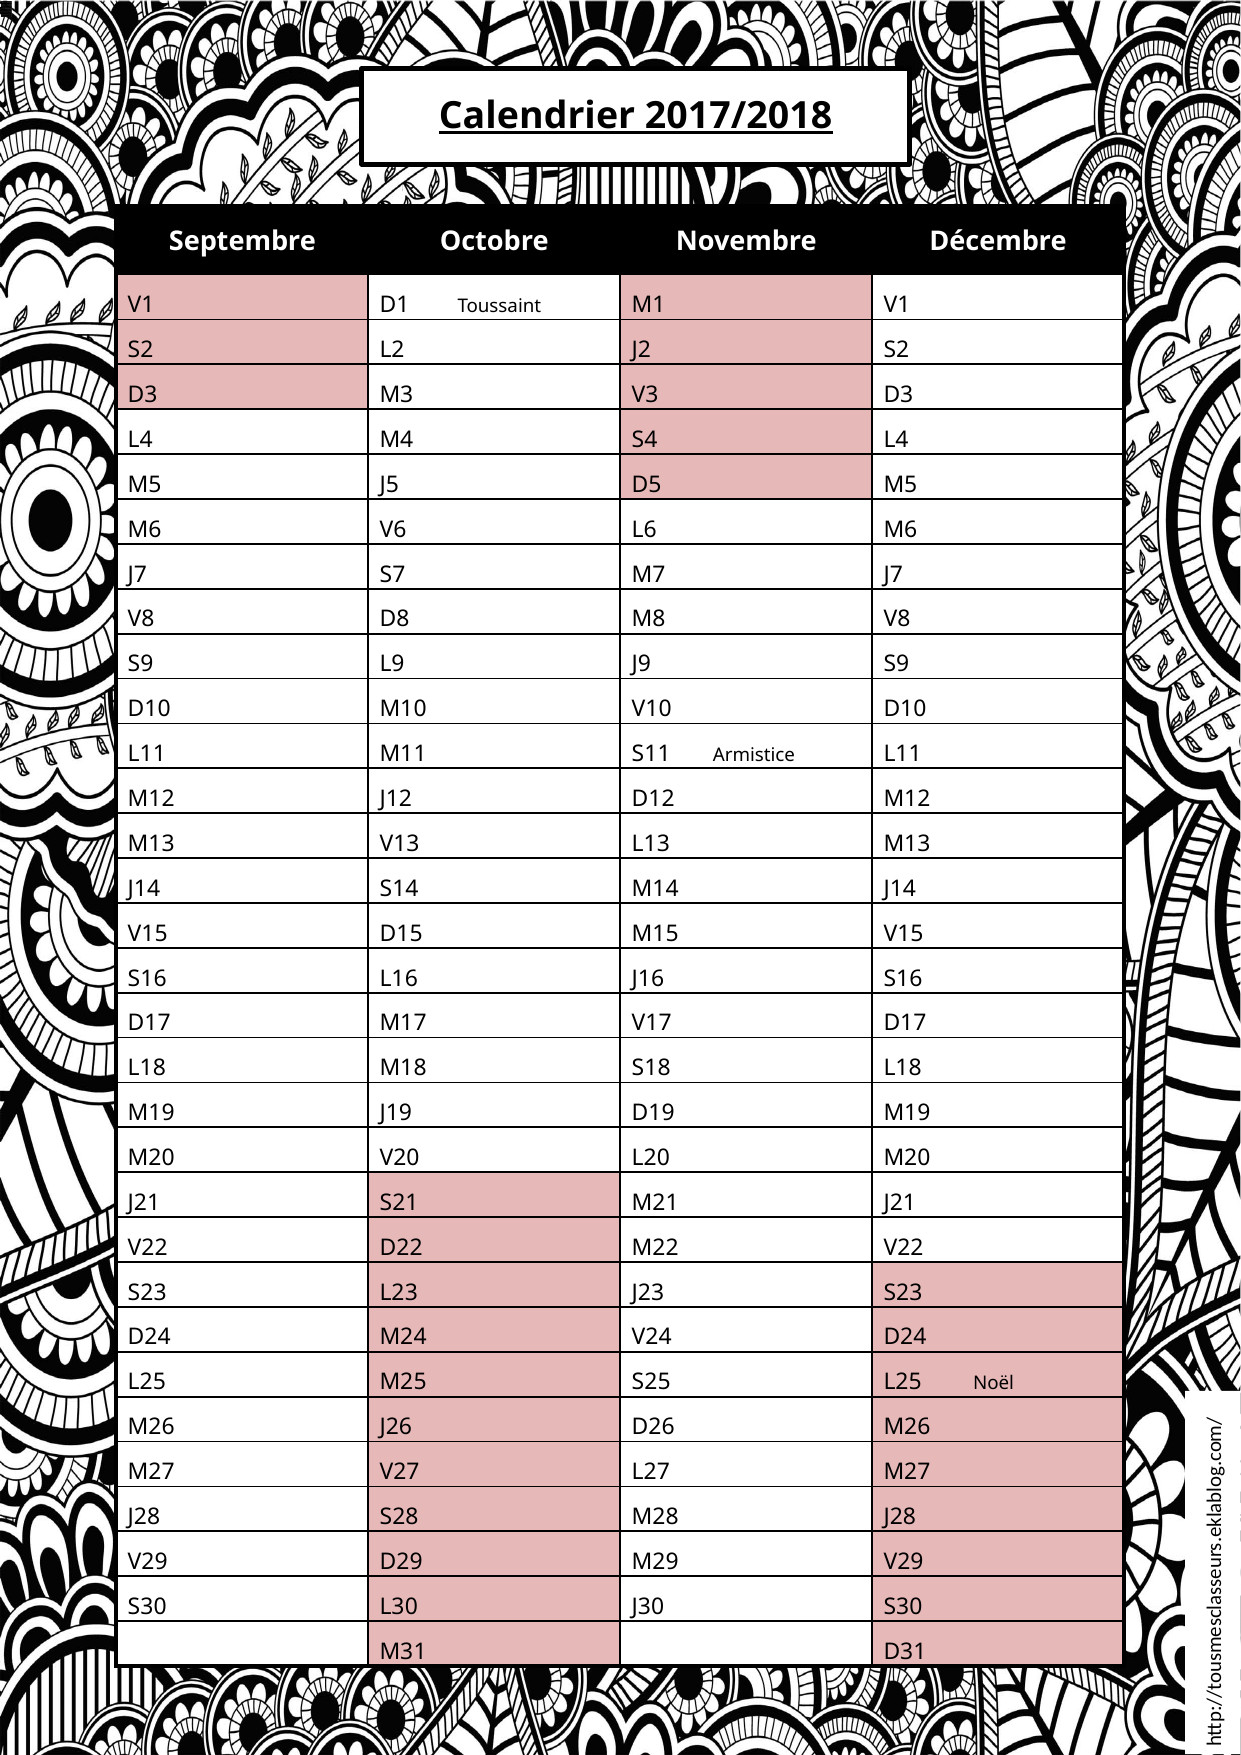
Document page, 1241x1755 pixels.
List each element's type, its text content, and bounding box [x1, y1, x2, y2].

table_cell L4 [118, 410, 367, 453]
table_cell V1 [118, 275, 367, 319]
table_cell J14 [118, 859, 367, 902]
table_header Septembre [118, 208, 367, 274]
table_cell S4 [621, 410, 871, 453]
table_cell S18 [621, 1038, 871, 1082]
table_cell M3 [369, 365, 619, 408]
table_cell D10 [873, 679, 1122, 723]
table_cell M12 [873, 769, 1122, 812]
table_cell D19 [621, 1083, 871, 1126]
table_cell D3 [873, 365, 1122, 408]
table_cell S16 [873, 949, 1122, 992]
table_cell J21 [118, 1173, 367, 1216]
table_cell [621, 1622, 871, 1664]
table_cell S2 [118, 320, 367, 363]
table_cell S30 [873, 1577, 1122, 1620]
table_cell V8 [118, 590, 367, 633]
table_cell M26 [118, 1398, 367, 1441]
picture [0, 0, 1241, 1755]
table_cell M13 [118, 814, 367, 857]
table_cell L23 [369, 1263, 619, 1306]
table_cell S7 [369, 545, 619, 588]
table_cell S23 [118, 1263, 367, 1306]
table_cell V13 [369, 814, 619, 857]
table_cell M8 [621, 590, 871, 633]
table_cell S16 [118, 949, 367, 992]
table_cell S30 [118, 1577, 367, 1620]
table_cell L16 [369, 949, 619, 992]
table_cell L18 [873, 1038, 1122, 1082]
table_cell L4 [873, 410, 1122, 453]
table_cell M14 [621, 859, 871, 902]
table_cell D29 [369, 1532, 619, 1575]
table_cell M27 [118, 1442, 367, 1486]
table_cell V17 [621, 994, 871, 1037]
table_cell V8 [873, 590, 1122, 633]
table_cell S28 [369, 1487, 619, 1530]
table_header Décembre [873, 208, 1122, 274]
table_cell M7 [621, 545, 871, 588]
table_cell D17 [873, 994, 1122, 1037]
table_cell V24 [621, 1308, 871, 1351]
table_cell J21 [873, 1173, 1122, 1216]
table_cell M18 [369, 1038, 619, 1082]
table_cell M20 [118, 1128, 367, 1171]
table_cell M22 [621, 1218, 871, 1261]
table_cell D1 Toussaint [369, 275, 619, 319]
text_box Calendrier 2017/2018 [387, 82, 884, 151]
table_cell S23 [873, 1263, 1122, 1306]
table_cell V29 [118, 1532, 367, 1575]
table_cell M27 [873, 1442, 1122, 1486]
table_cell M6 [118, 500, 367, 543]
table_cell M6 [873, 500, 1122, 543]
table_header Novembre [621, 208, 871, 274]
table_cell J2 [621, 320, 871, 363]
table_cell D26 [621, 1398, 871, 1441]
table_cell M10 [369, 679, 619, 723]
table_cell D22 [369, 1218, 619, 1261]
text_box http://tousmesclasseurs.eklablog.com/ [1185, 1390, 1241, 1755]
table_cell J9 [621, 635, 871, 678]
table_cell J26 [369, 1398, 619, 1441]
table_cell J28 [873, 1487, 1122, 1530]
table_cell J28 [118, 1487, 367, 1530]
table_cell S21 [369, 1173, 619, 1216]
table_cell M13 [873, 814, 1122, 857]
table_cell S11 Armistice [621, 724, 871, 767]
table_cell V22 [118, 1218, 367, 1261]
table_cell S14 [369, 859, 619, 902]
table_cell V29 [873, 1532, 1122, 1575]
table_cell J23 [621, 1263, 871, 1306]
table_cell M28 [621, 1487, 871, 1530]
table_cell D12 [621, 769, 871, 812]
table_cell M17 [369, 994, 619, 1037]
table_cell M25 [369, 1353, 619, 1396]
table_cell D3 [118, 365, 367, 408]
table_cell M5 [873, 455, 1122, 498]
table_cell L9 [369, 635, 619, 678]
table_cell J16 [621, 949, 871, 992]
table_cell L11 [118, 724, 367, 767]
text_box [360, 66, 912, 166]
table_cell L18 [118, 1038, 367, 1082]
table_cell V27 [369, 1442, 619, 1486]
table_cell L13 [621, 814, 871, 857]
table_cell L11 [873, 724, 1122, 767]
table_cell V3 [621, 365, 871, 408]
table_cell M29 [621, 1532, 871, 1575]
table_cell L6 [621, 500, 871, 543]
table_cell J7 [873, 545, 1122, 588]
table_cell V6 [369, 500, 619, 543]
table_cell V22 [873, 1218, 1122, 1261]
table_cell D5 [621, 455, 871, 498]
table_header Octobre [369, 208, 619, 274]
table_cell M26 [873, 1398, 1122, 1441]
table_cell J19 [369, 1083, 619, 1126]
table_cell D8 [369, 590, 619, 633]
table_cell V1 [873, 275, 1122, 319]
table_cell L25 Noël [873, 1353, 1122, 1396]
table_cell M19 [873, 1083, 1122, 1126]
table_cell D24 [873, 1308, 1122, 1351]
table_cell D24 [118, 1308, 367, 1351]
table_cell M12 [118, 769, 367, 812]
table_cell L27 [621, 1442, 871, 1486]
table_cell M31 [369, 1622, 619, 1664]
table_cell M11 [369, 724, 619, 767]
table_cell J7 [118, 545, 367, 588]
table_cell J5 [369, 455, 619, 498]
table_cell S9 [873, 635, 1122, 678]
table_cell J30 [621, 1577, 871, 1620]
table_cell M4 [369, 410, 619, 453]
table_cell M1 [621, 275, 871, 319]
table_cell M24 [369, 1308, 619, 1351]
table_cell M5 [118, 455, 367, 498]
table_cell L20 [621, 1128, 871, 1171]
table_cell J12 [369, 769, 619, 812]
table_cell V20 [369, 1128, 619, 1171]
table_cell [118, 1622, 367, 1664]
table_cell L25 [118, 1353, 367, 1396]
table_cell V15 [873, 904, 1122, 947]
table_cell M15 [621, 904, 871, 947]
table_cell M20 [873, 1128, 1122, 1171]
table_cell L30 [369, 1577, 619, 1620]
table_cell M21 [621, 1173, 871, 1216]
table_cell D15 [369, 904, 619, 947]
table_cell S9 [118, 635, 367, 678]
table_cell M19 [118, 1083, 367, 1126]
table_cell D10 [118, 679, 367, 723]
table_cell S25 [621, 1353, 871, 1396]
table_cell L2 [369, 320, 619, 363]
table_cell D31 [873, 1622, 1122, 1664]
table_cell V15 [118, 904, 367, 947]
table_cell S2 [873, 320, 1122, 363]
table_cell V10 [621, 679, 871, 723]
table_cell D17 [118, 994, 367, 1037]
table_cell J14 [873, 859, 1122, 902]
